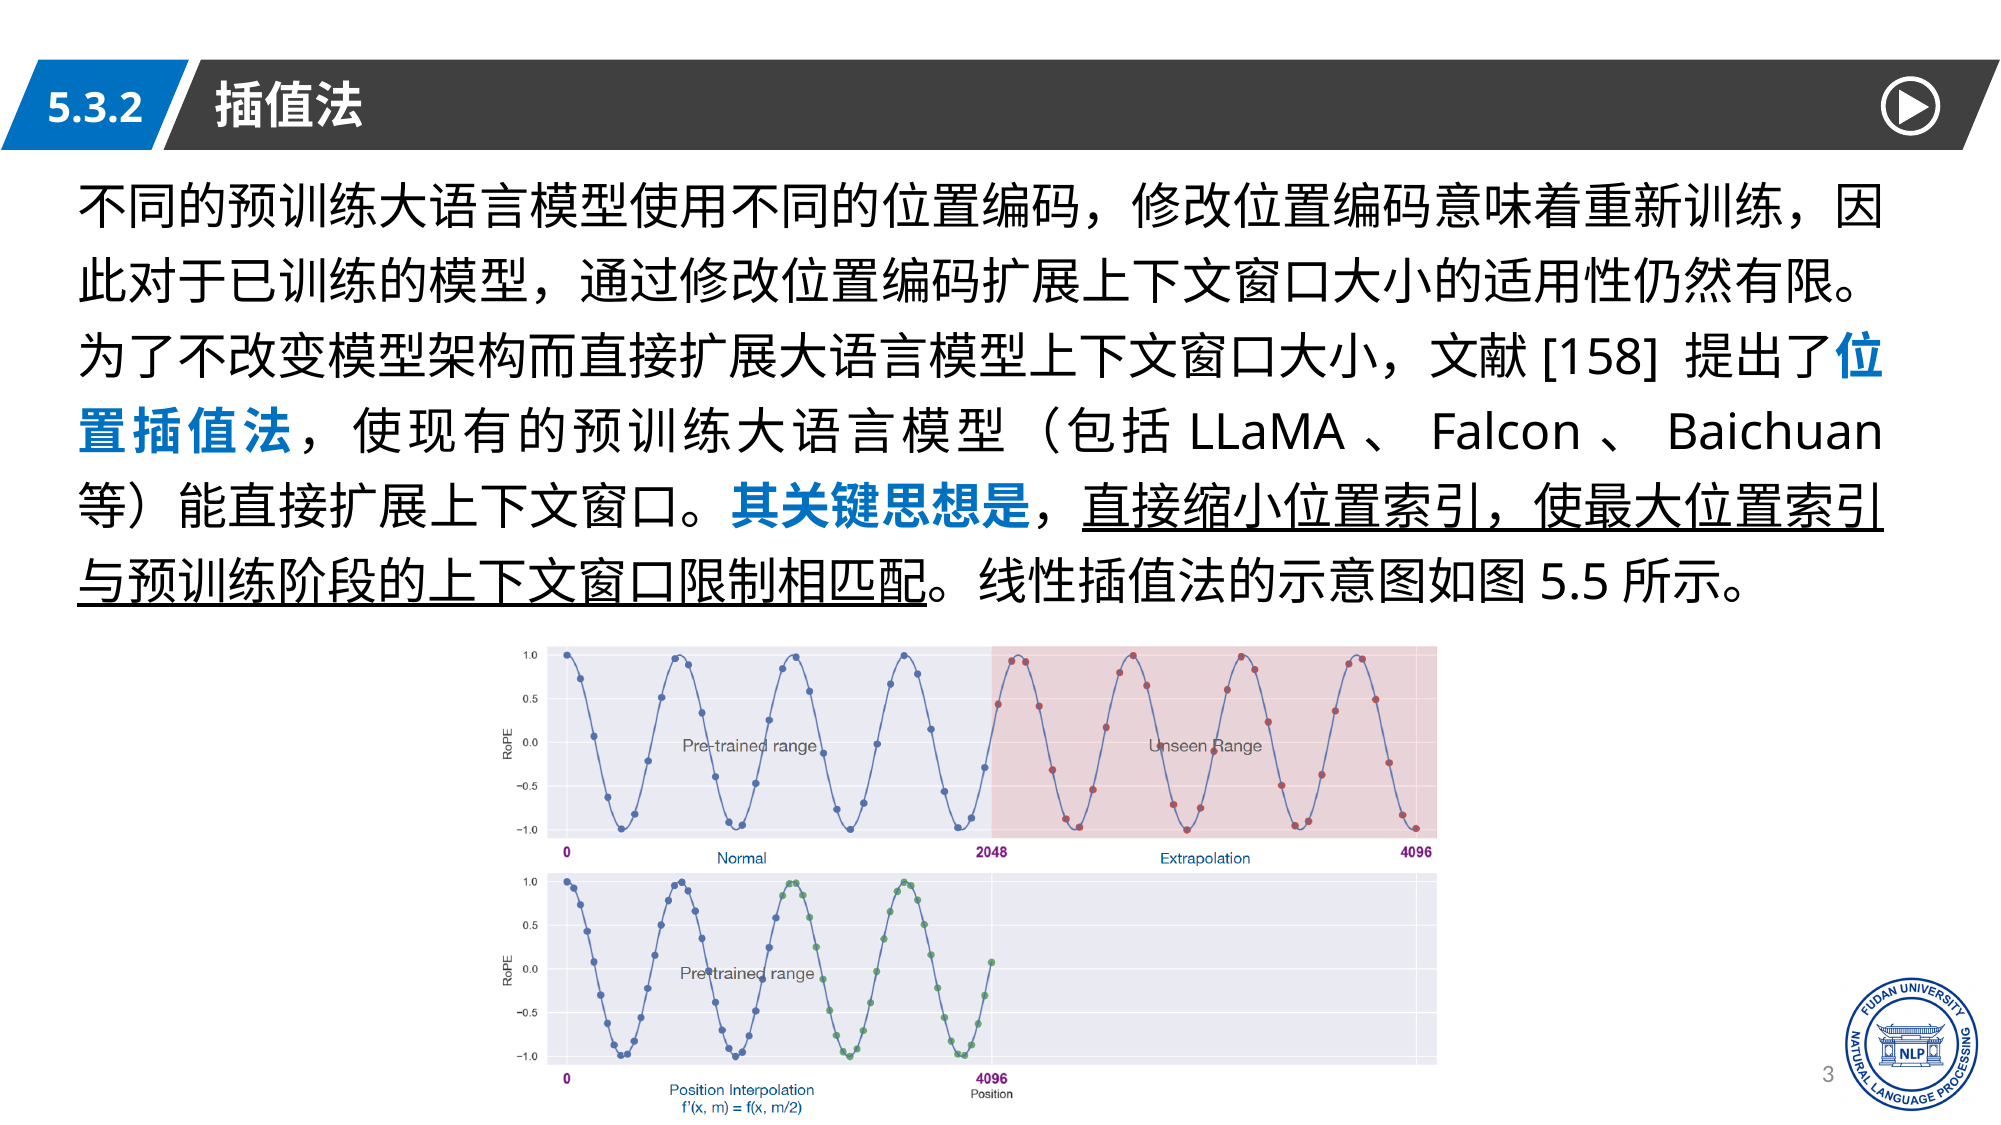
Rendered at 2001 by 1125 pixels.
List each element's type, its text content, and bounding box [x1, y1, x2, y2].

text_box 插值法 [199, 66, 380, 142]
text_box 5.3.2 [26, 73, 164, 138]
text_box [32, 59, 189, 120]
slide_number 34 [1467, 1042, 1863, 1103]
picture [500, 612, 1462, 1125]
picture [1834, 972, 1985, 1117]
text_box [1883, 78, 1939, 134]
text_box [1, 89, 157, 150]
text_box [163, 59, 2000, 150]
text_box 不同的预训练大语言模型使用不同的位置编码，修改位置编码意味着重新训练，因此对于已训练的模型，通过修改位置编码扩展上下文窗口大小的适用性仍然有限。为了不改变模型架构而直接扩展大语言模型上下文窗口大小，文献[158] 提出了位置插值法，使现有的预训练大语言模型（包括LLaMA、Falcon、Baichuan 等）能直接扩展上下文窗口。其关键思想是，直接缩小位置索引，使最大位置索引与预训练阶段的上下文窗口限制相匹配。线性插值法的示意图如图5.5所示。 [62, 151, 1900, 617]
